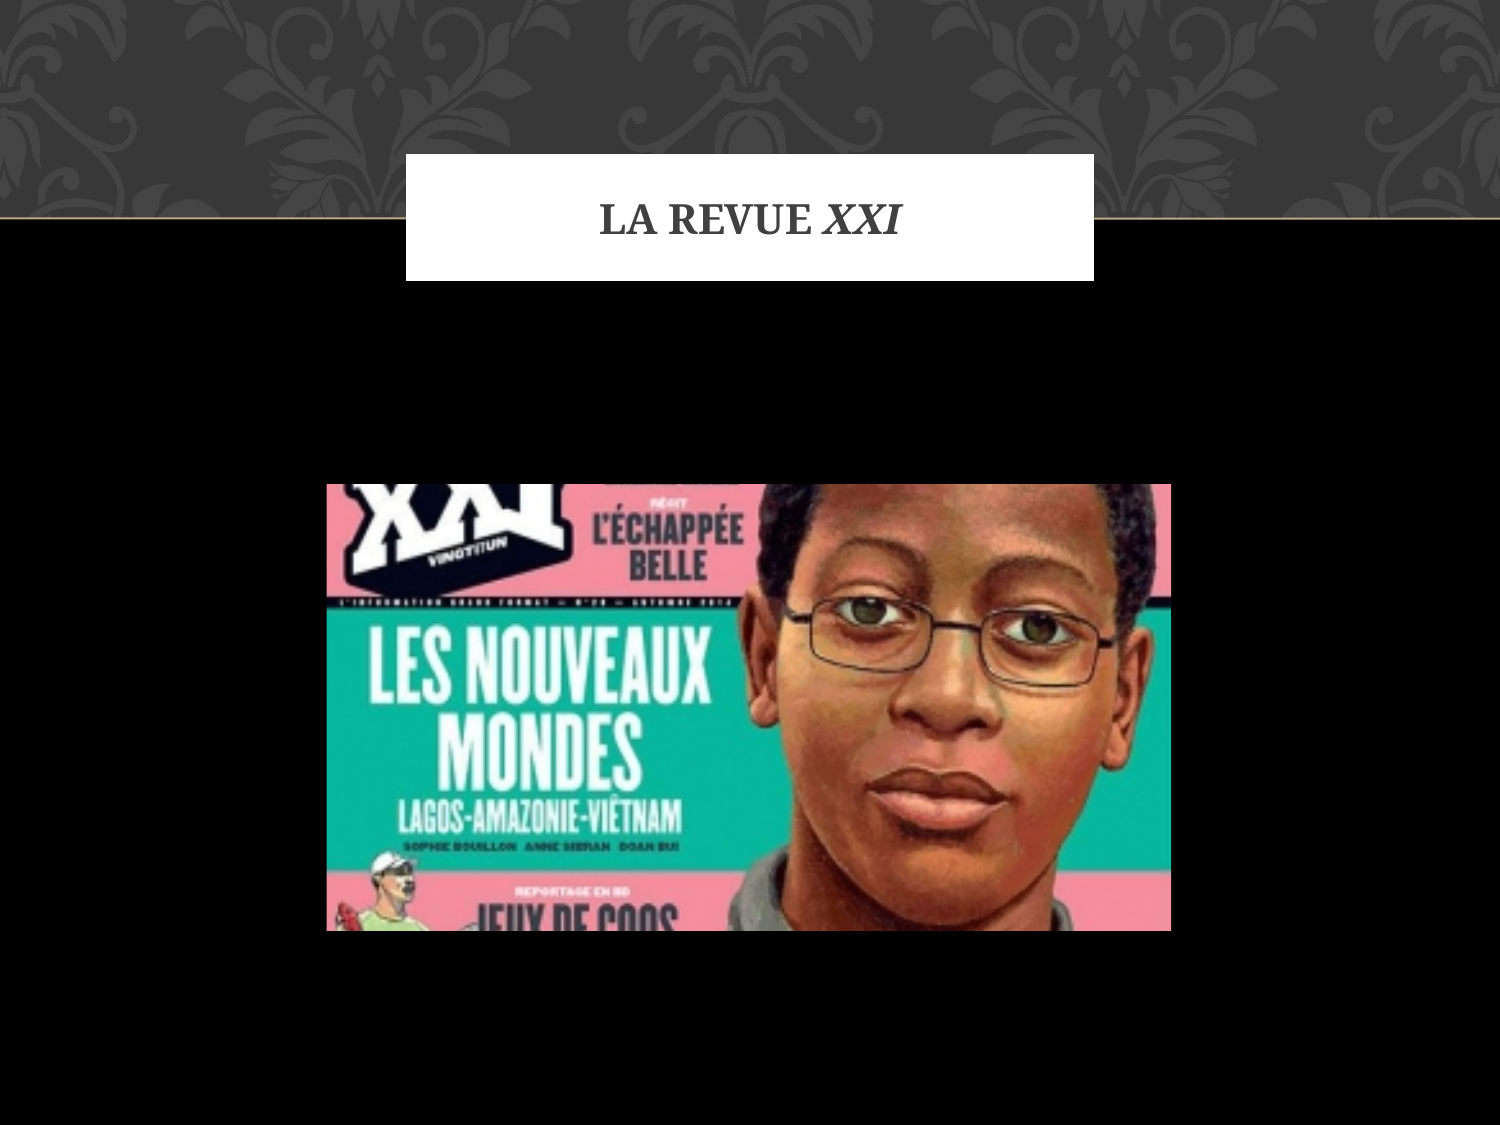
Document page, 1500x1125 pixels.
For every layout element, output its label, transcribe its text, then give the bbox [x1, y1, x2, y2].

title LA REVUE XXI [406, 154, 1094, 281]
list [326, 483, 1172, 931]
